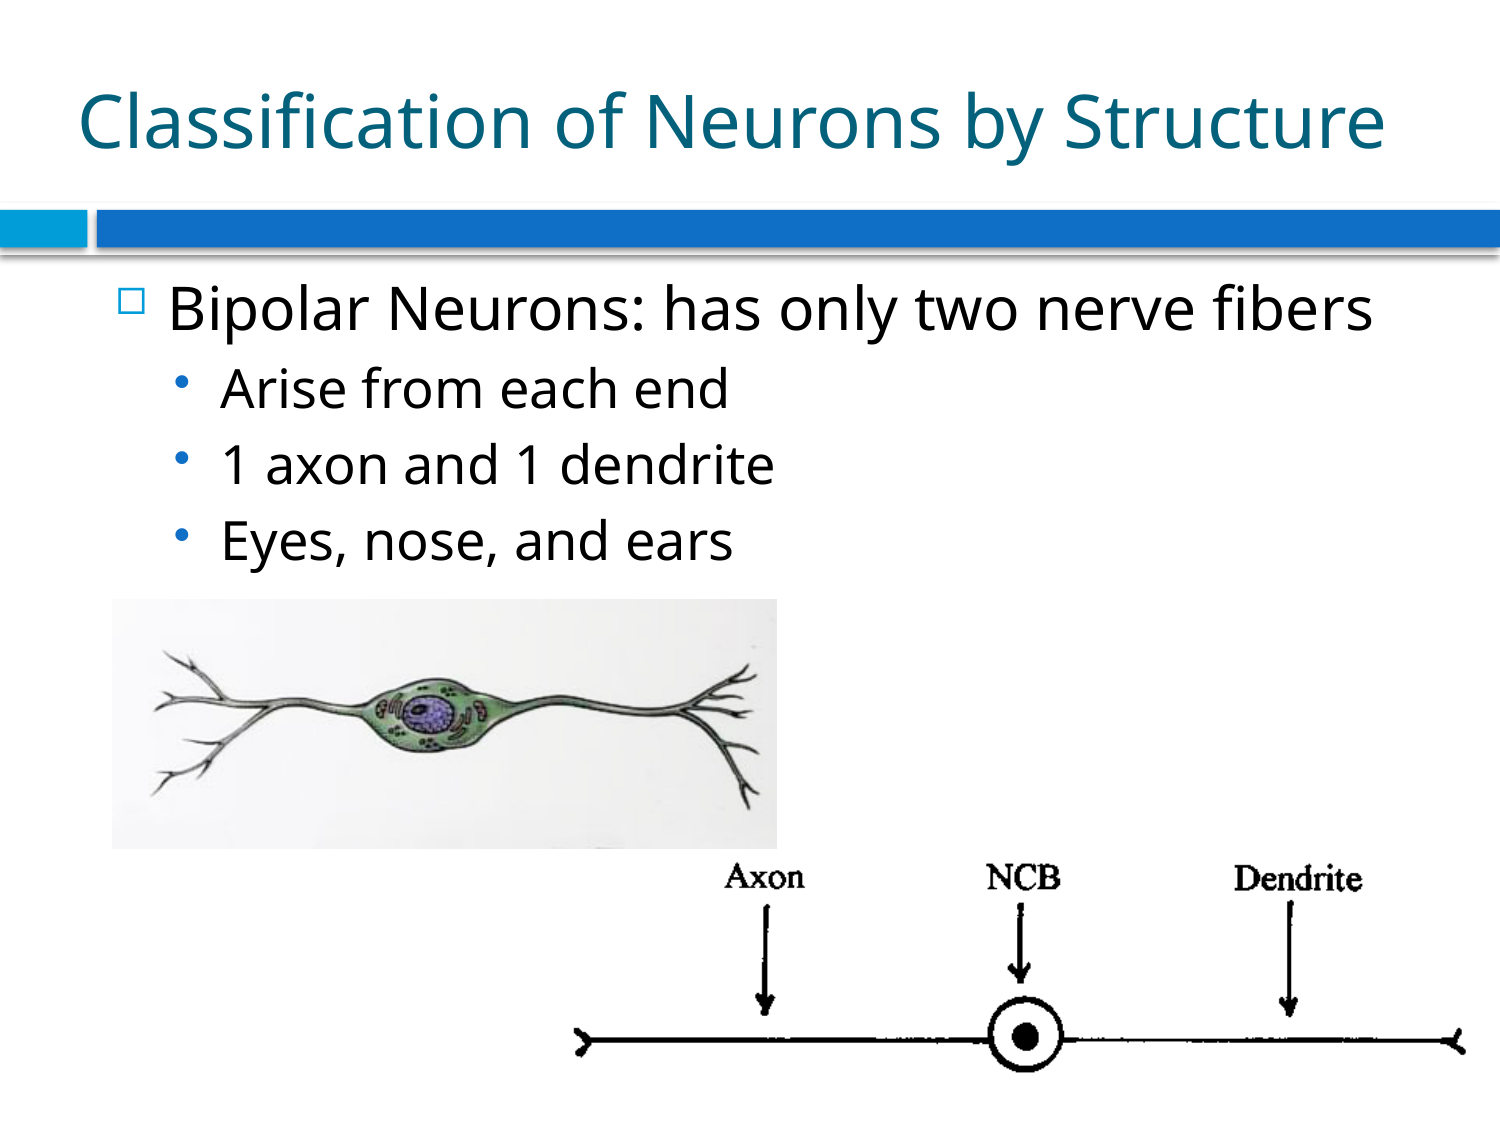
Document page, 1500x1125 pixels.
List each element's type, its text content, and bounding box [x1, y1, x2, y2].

picture [112, 599, 1474, 1083]
list Bipolar Neurons: has only two nerve fibers Arise from each end 1 axon and 1 dendrite Eyes, nose, and ears [100, 262, 1439, 1001]
title Classification of Neurons by Structure [62, 37, 1439, 201]
